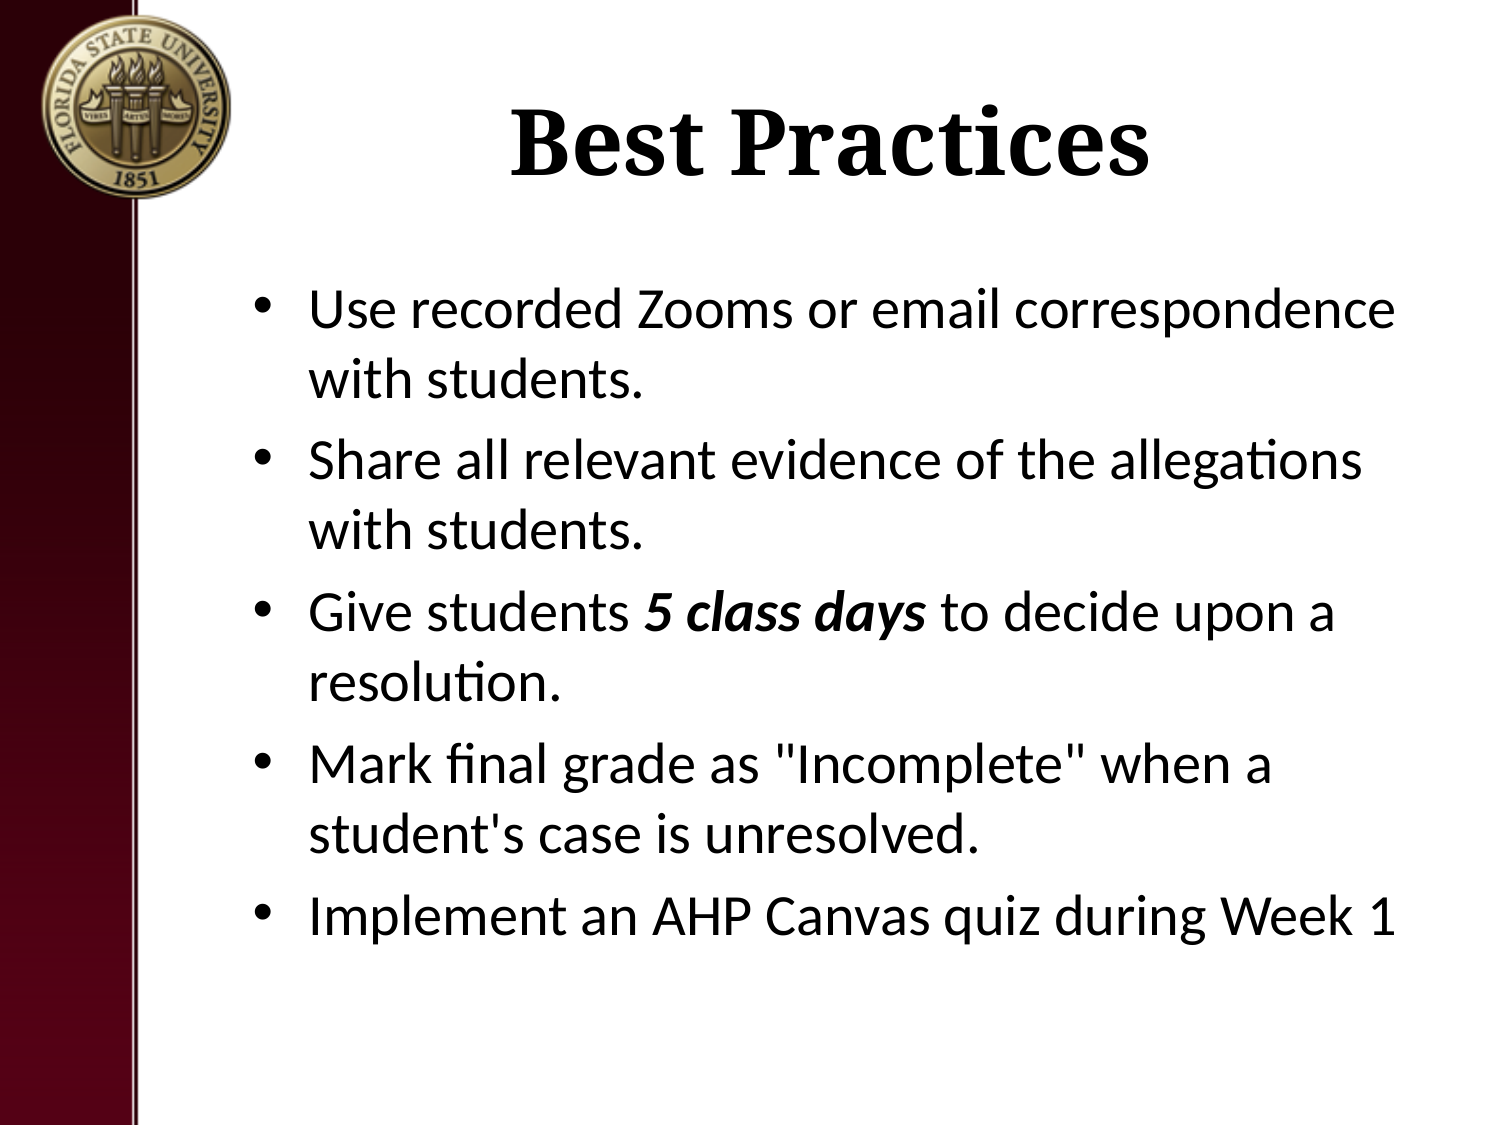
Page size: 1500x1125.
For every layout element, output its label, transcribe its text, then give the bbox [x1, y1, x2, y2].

picture [0, 0, 1500, 1125]
title Best Practices [237, 44, 1426, 233]
list Use recorded Zooms or email correspondence with students. Share all relevant evidence of the allegations with students. Give students 5 class days to decide upon a resolution. Mark final grade as "Incomplete" when a student's case is unresolved. Implement an AHP Canvas quiz during Week 1 [237, 262, 1426, 1006]
